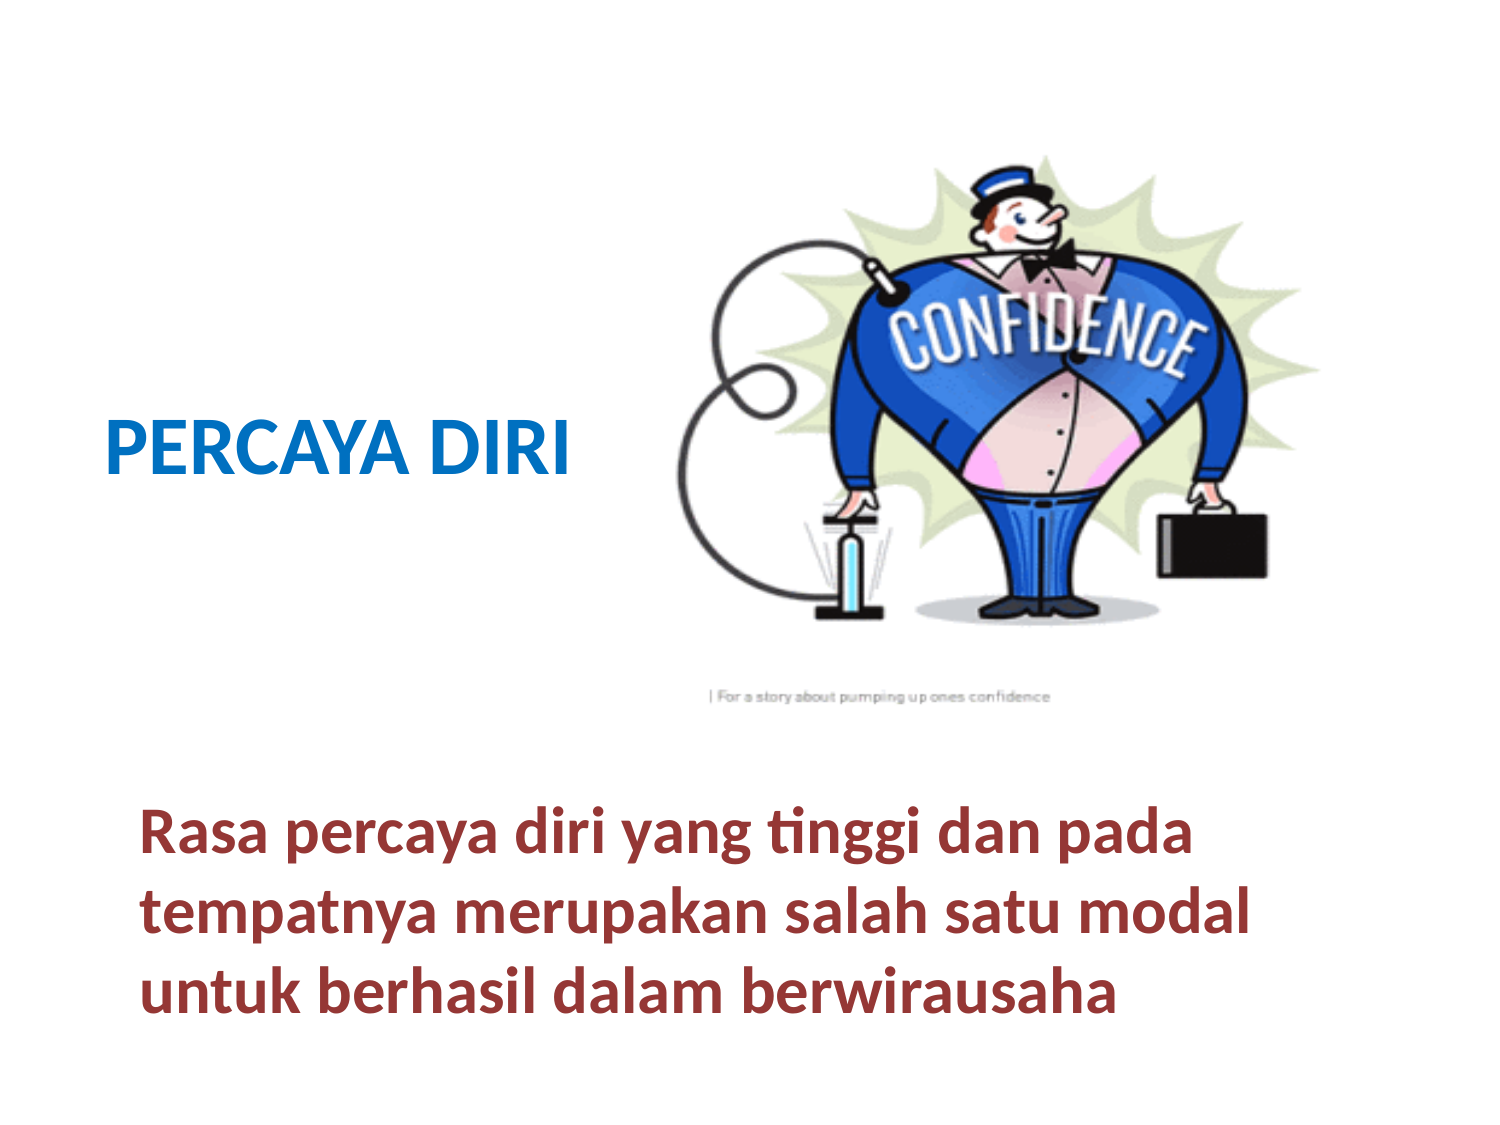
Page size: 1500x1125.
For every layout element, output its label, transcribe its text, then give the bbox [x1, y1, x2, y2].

picture [649, 49, 1351, 751]
text_box Rasa percaya diri yang tinggi dan pada tempatnya merupakan salah satu modal untuk berhasil dalam berwirausaha [125, 779, 1363, 1035]
text_box PERCAYA DIRI [90, 383, 588, 499]
